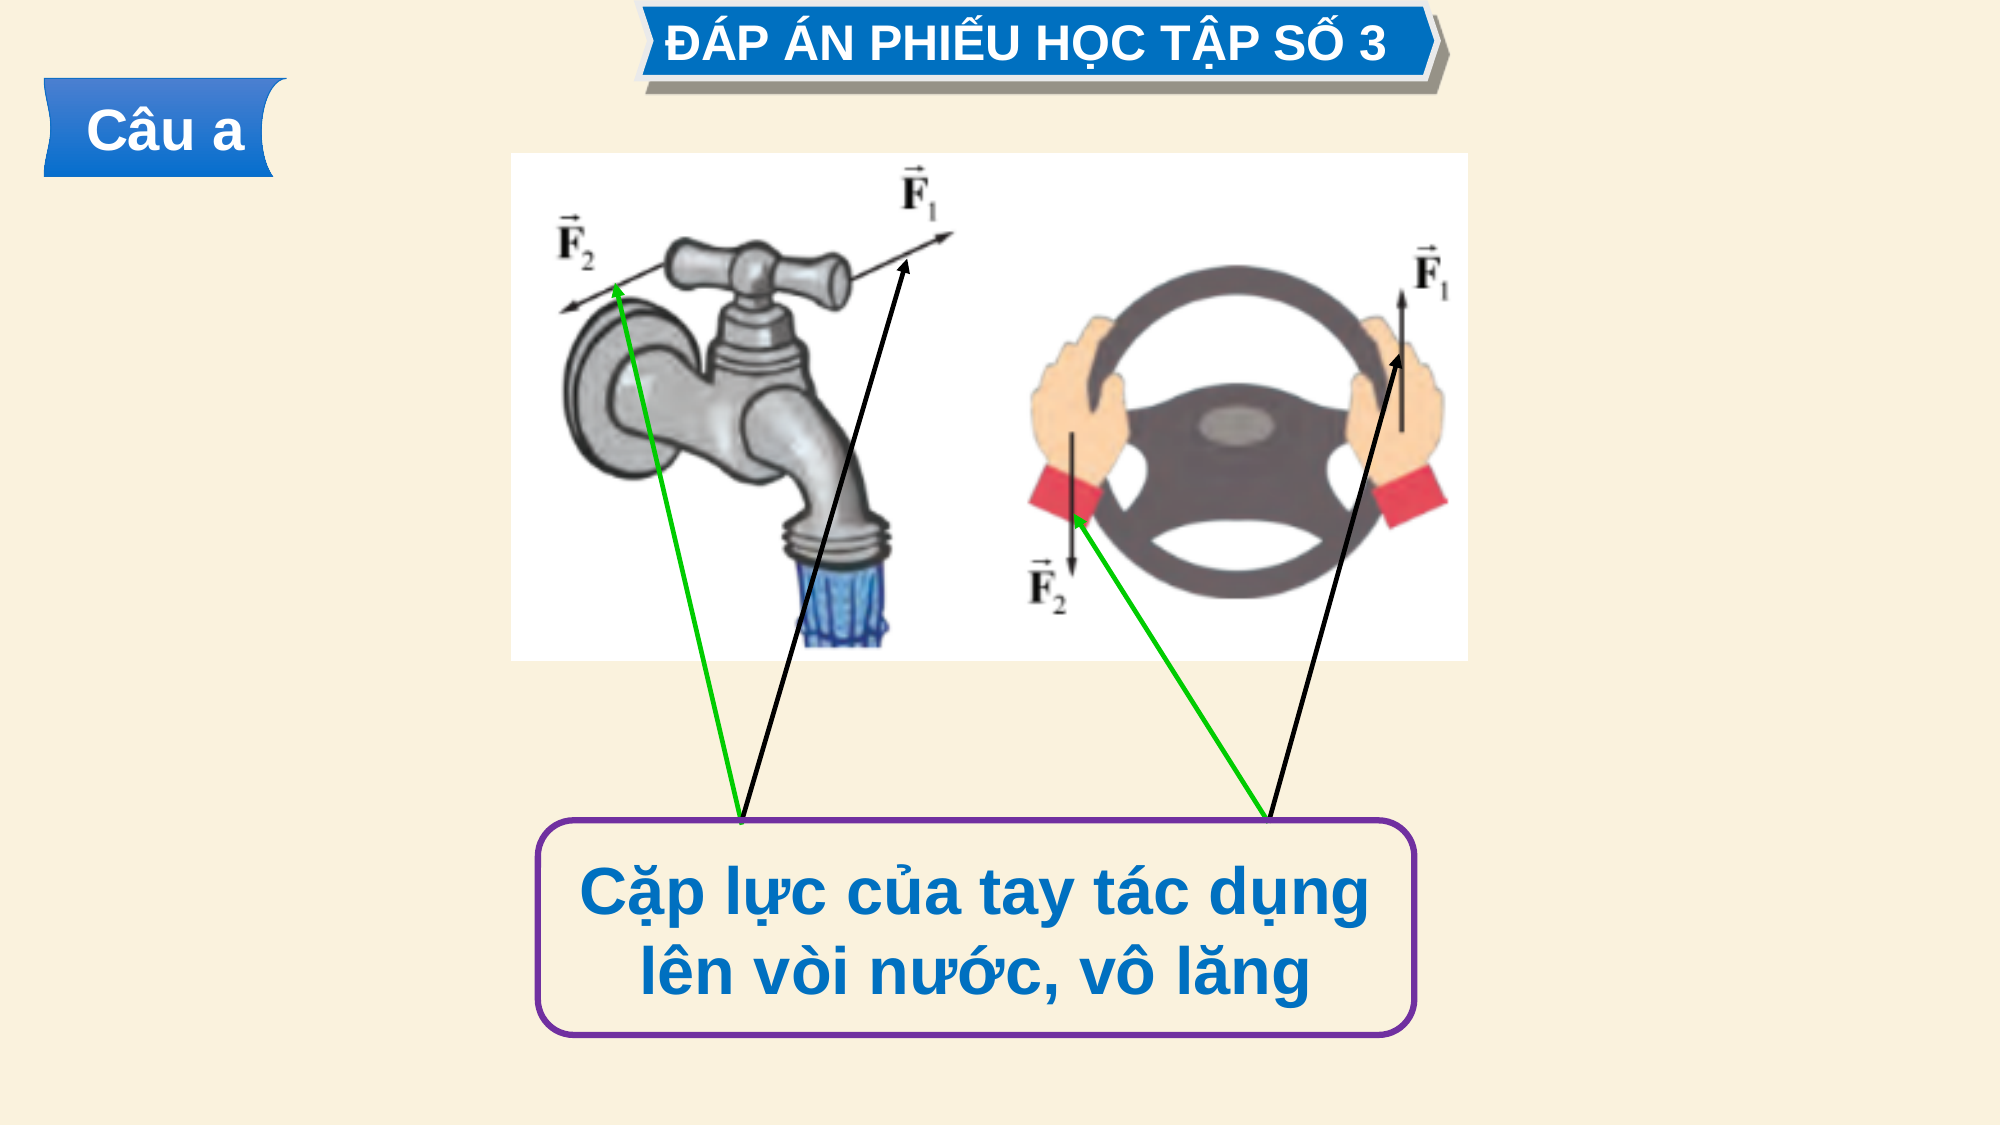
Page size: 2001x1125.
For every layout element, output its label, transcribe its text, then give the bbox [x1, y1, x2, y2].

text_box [1073, 513, 1269, 823]
text_box Câu a [44, 78, 287, 177]
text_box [614, 282, 738, 825]
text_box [1268, 353, 1400, 823]
text_box Cặp lực của tay tác dụng lên vòi nước, vô lăng [535, 818, 1417, 1038]
text_box ĐÁP ÁN PHIẾU HỌC TẬP SỐ 3 [638, 3, 1438, 79]
picture [510, 153, 1468, 661]
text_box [741, 258, 908, 821]
